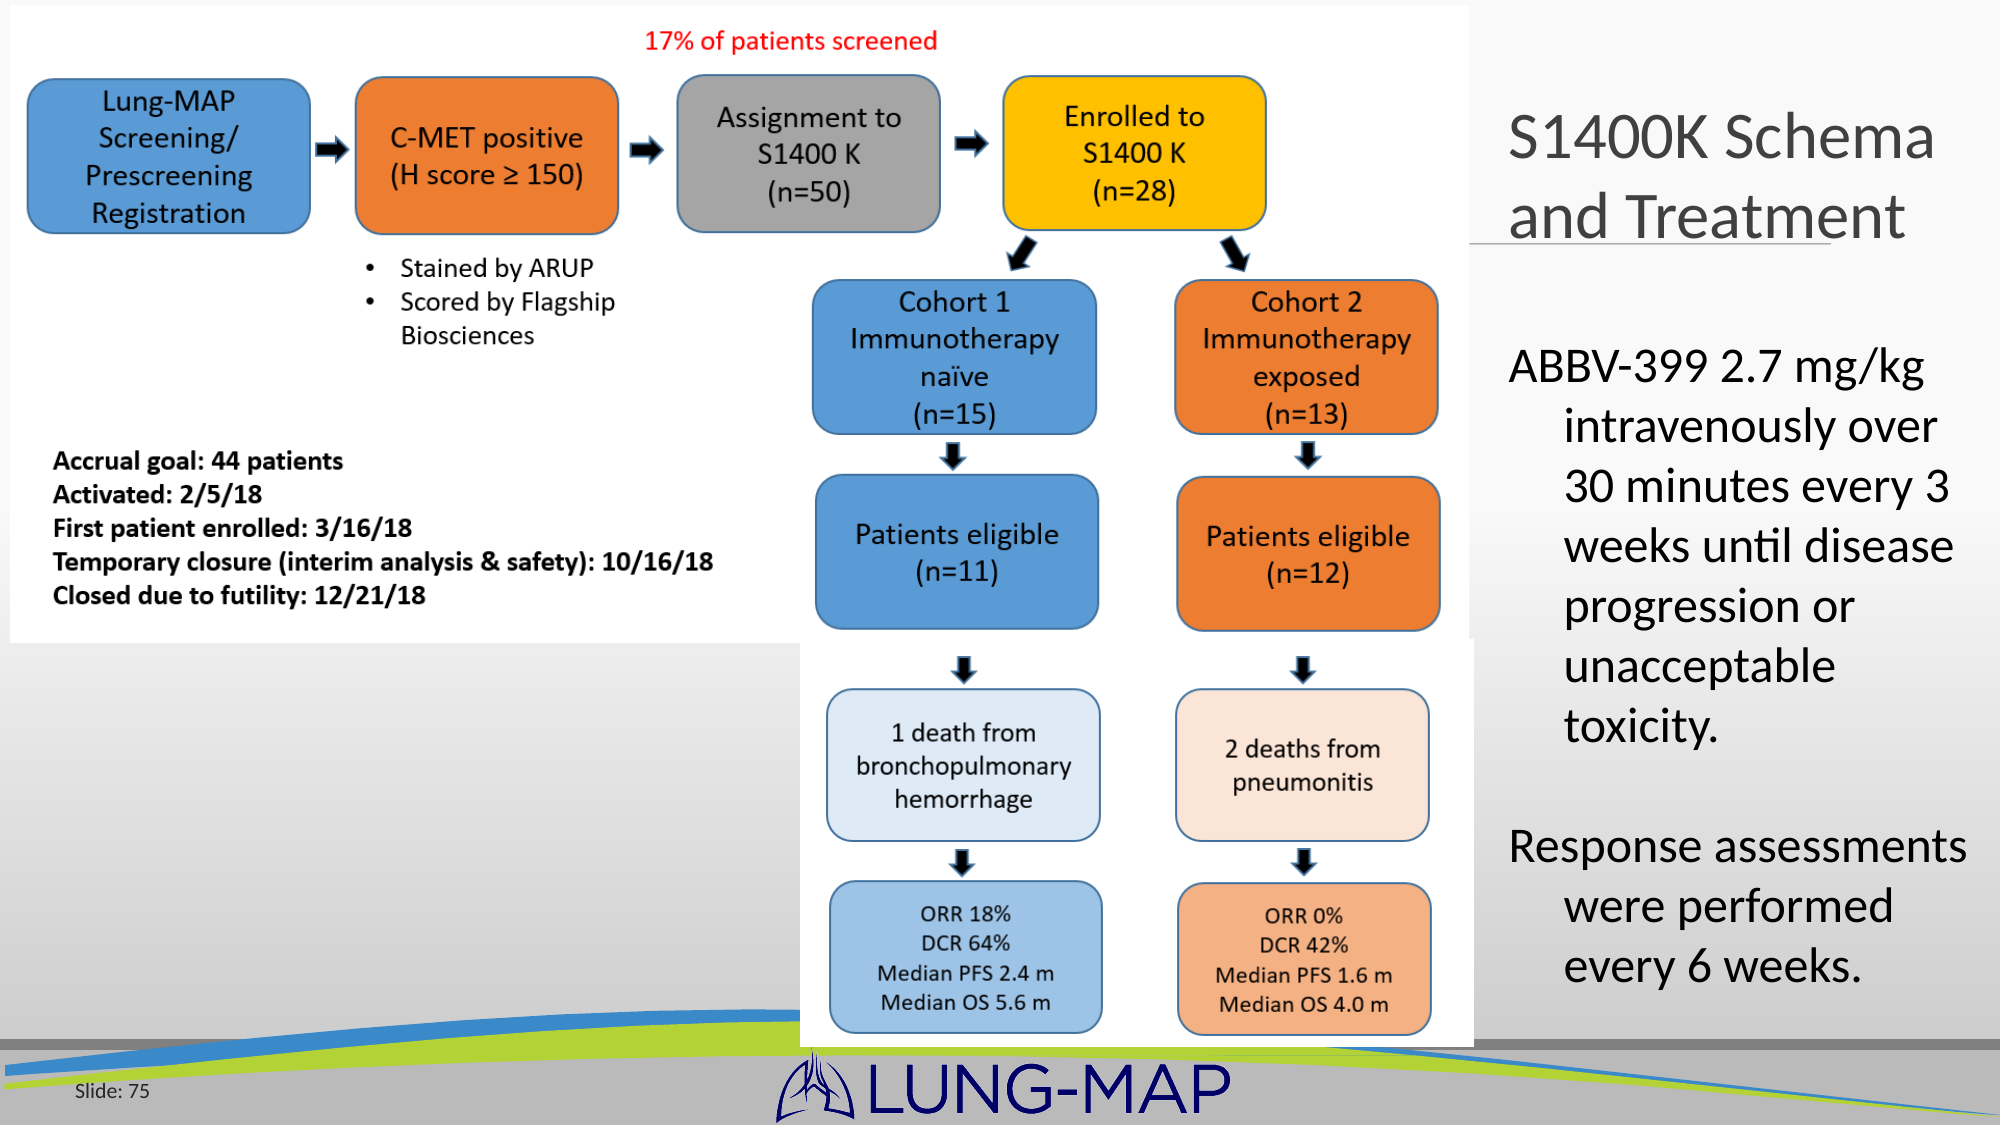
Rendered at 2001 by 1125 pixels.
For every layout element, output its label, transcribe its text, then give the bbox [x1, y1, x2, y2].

slide_number Slide: 75 [9, 1059, 166, 1120]
text_box S1400K Schema and Treatment ABBV-399 2.7 mg/kg intravenously over 30 minutes every 3 weeks until disease progression or unacceptable toxicity. Response assessments were performed every 6 weeks. [1494, 84, 1990, 1000]
picture [9, 4, 1475, 1125]
